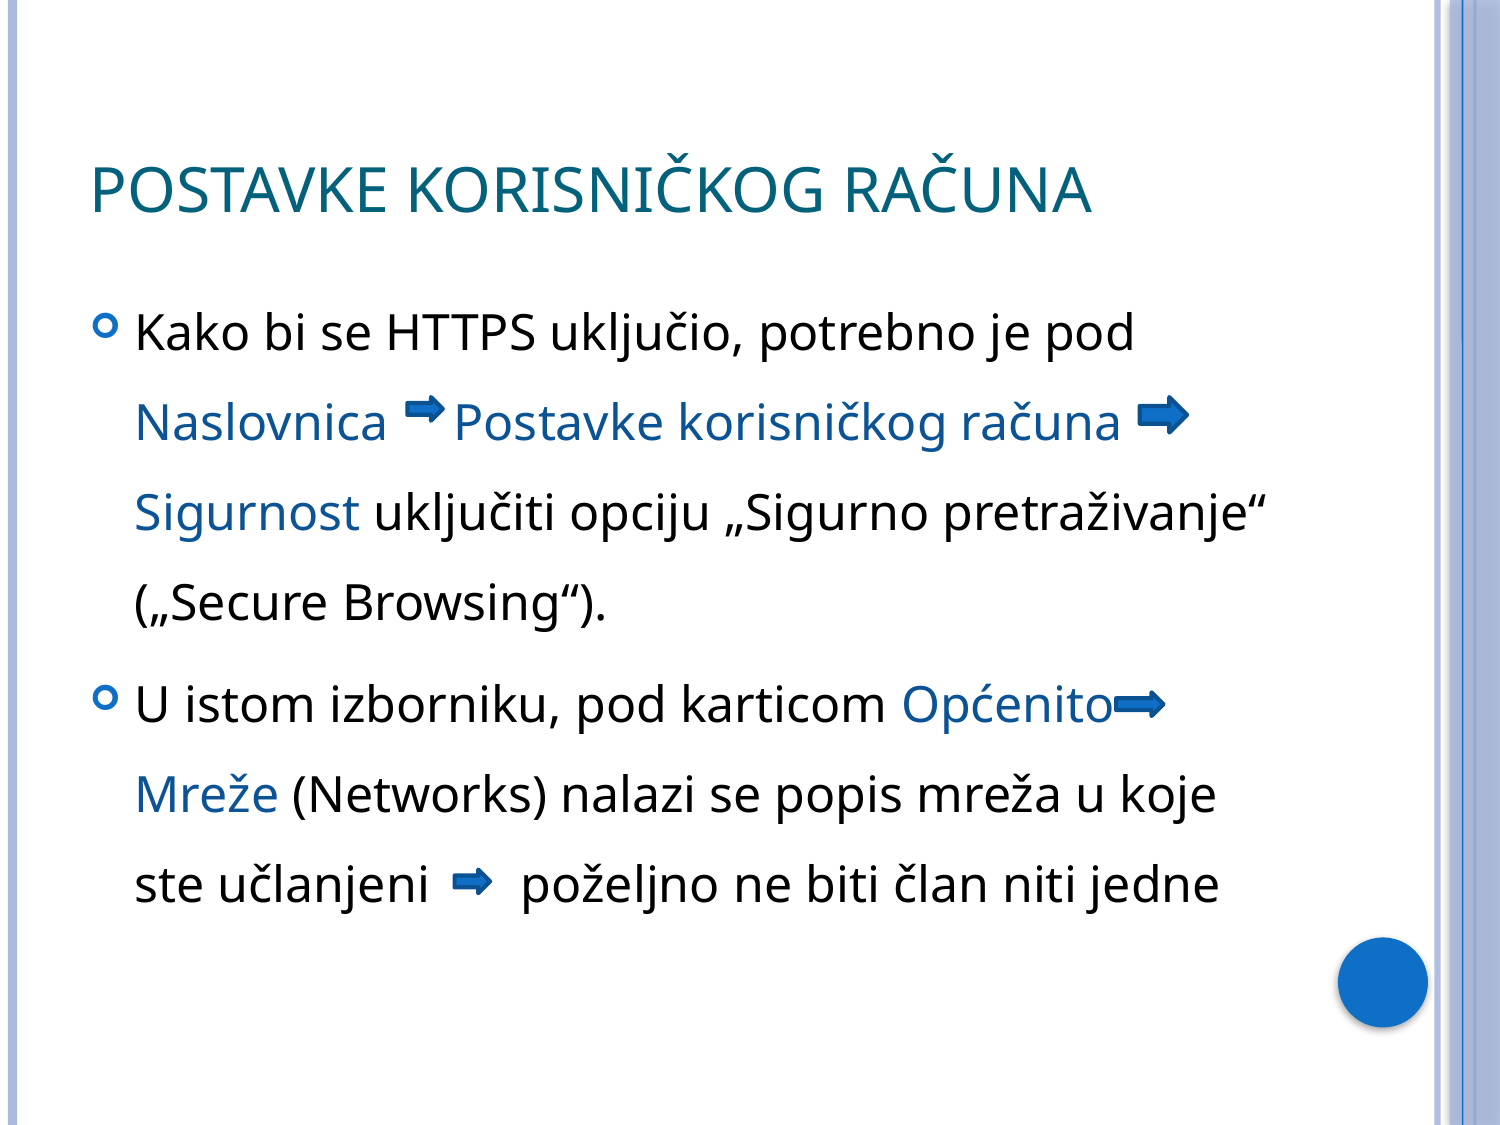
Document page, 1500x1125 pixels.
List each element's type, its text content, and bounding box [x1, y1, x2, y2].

text_box [1137, 395, 1190, 435]
text_box [405, 395, 445, 423]
title Postavke korisničkog računa [75, 45, 1300, 233]
list Kako bi se HTTPS uključio, potrebno je pod Naslovnica Postavke korisničkog računa Sigurnost uključiti opciju „Sigurno pretraživanje“ („Secure Browsing“). U istom izborniku, pod karticom Općenito Mreže (Networks) nalazi se popis mreža u koje ste učlanjeni poželjno ne biti član niti jedne [75, 262, 1300, 1062]
text_box [452, 867, 493, 896]
text_box [1114, 690, 1166, 718]
